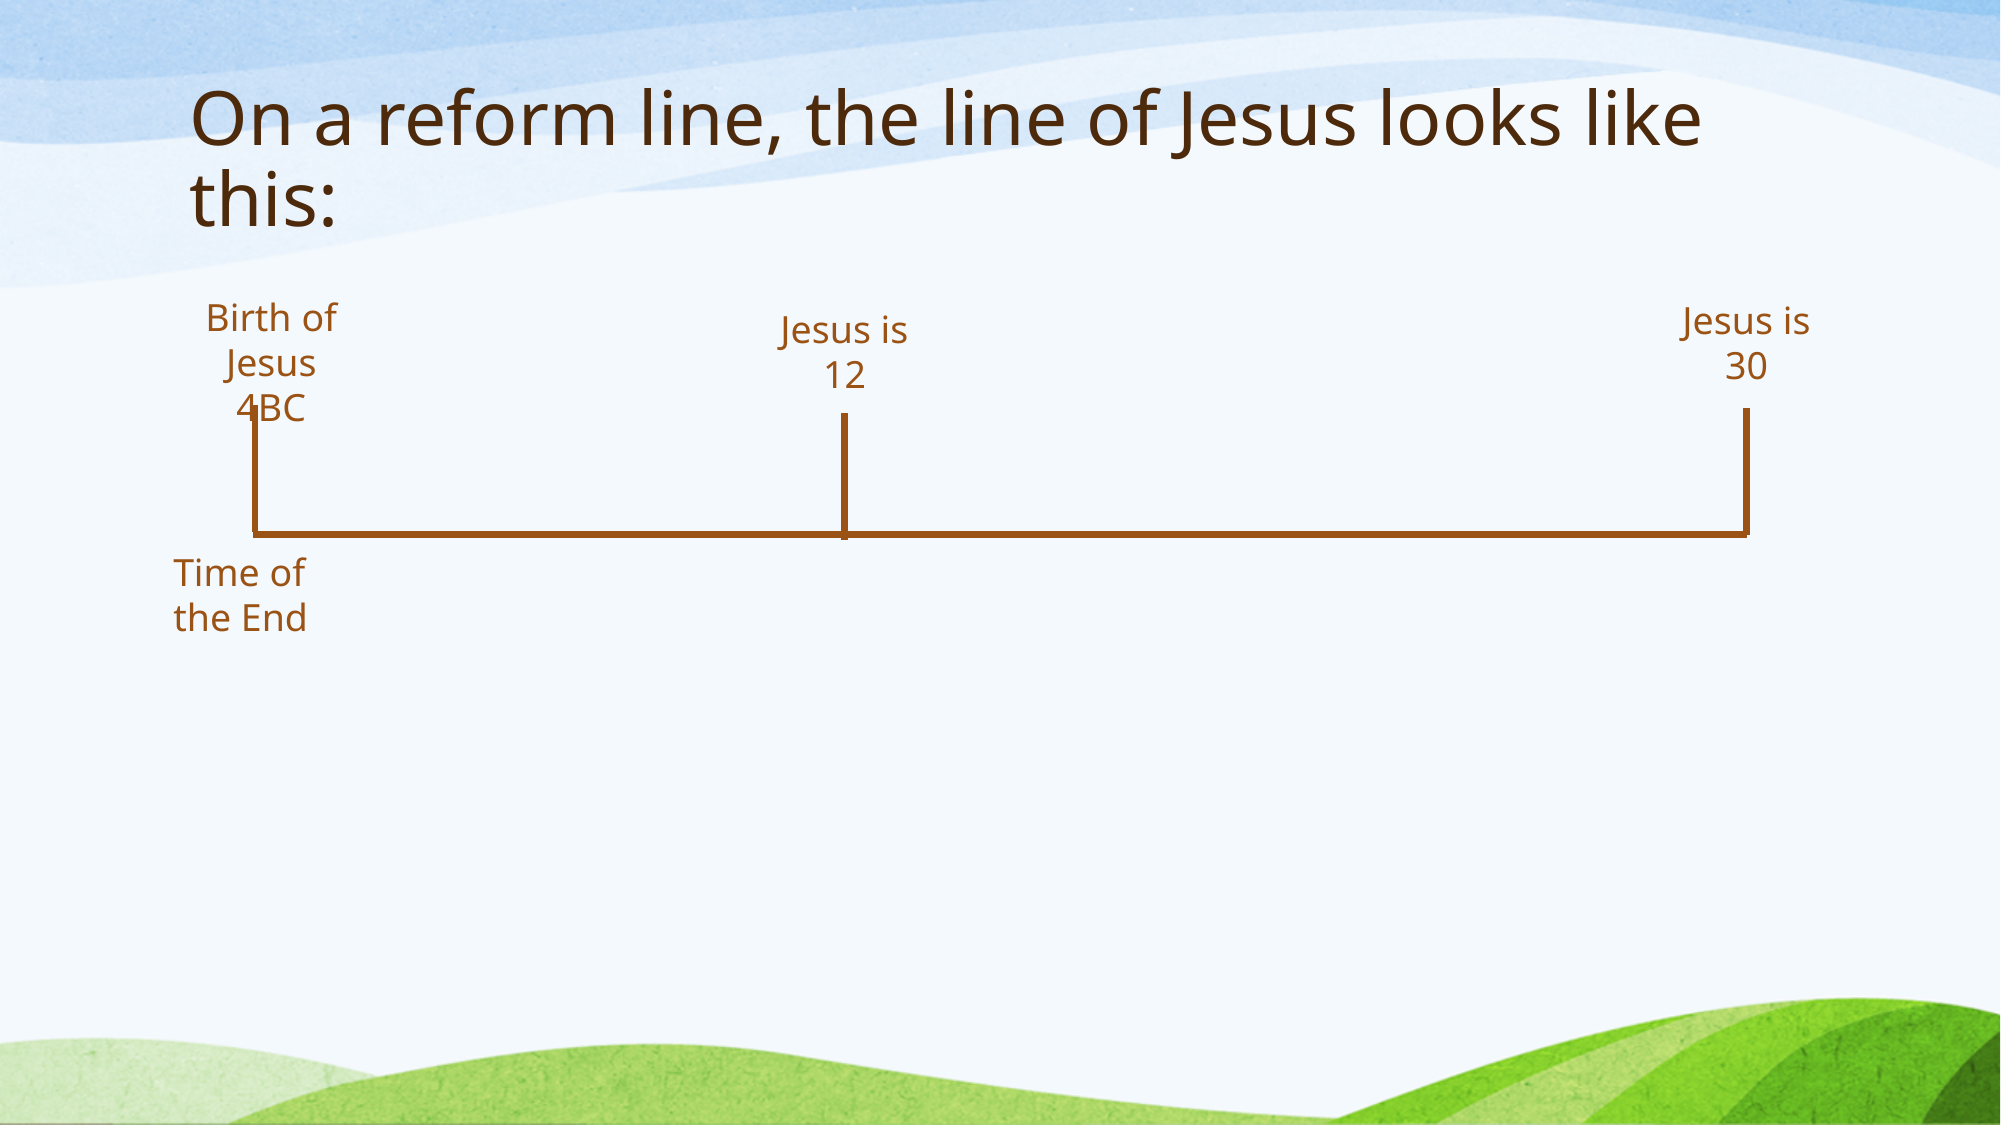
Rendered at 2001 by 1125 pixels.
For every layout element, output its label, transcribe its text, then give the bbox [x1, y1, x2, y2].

text_box Birth of Jesus 4BC [174, 286, 368, 436]
text_box Jesus is 12 [747, 298, 942, 404]
picture [0, 0, 2001, 1125]
title On a reform line, the line of Jesus looks like this: [174, 50, 1825, 250]
text_box Jesus is 30 [1650, 289, 1844, 395]
text_box Time of the End [158, 541, 352, 647]
